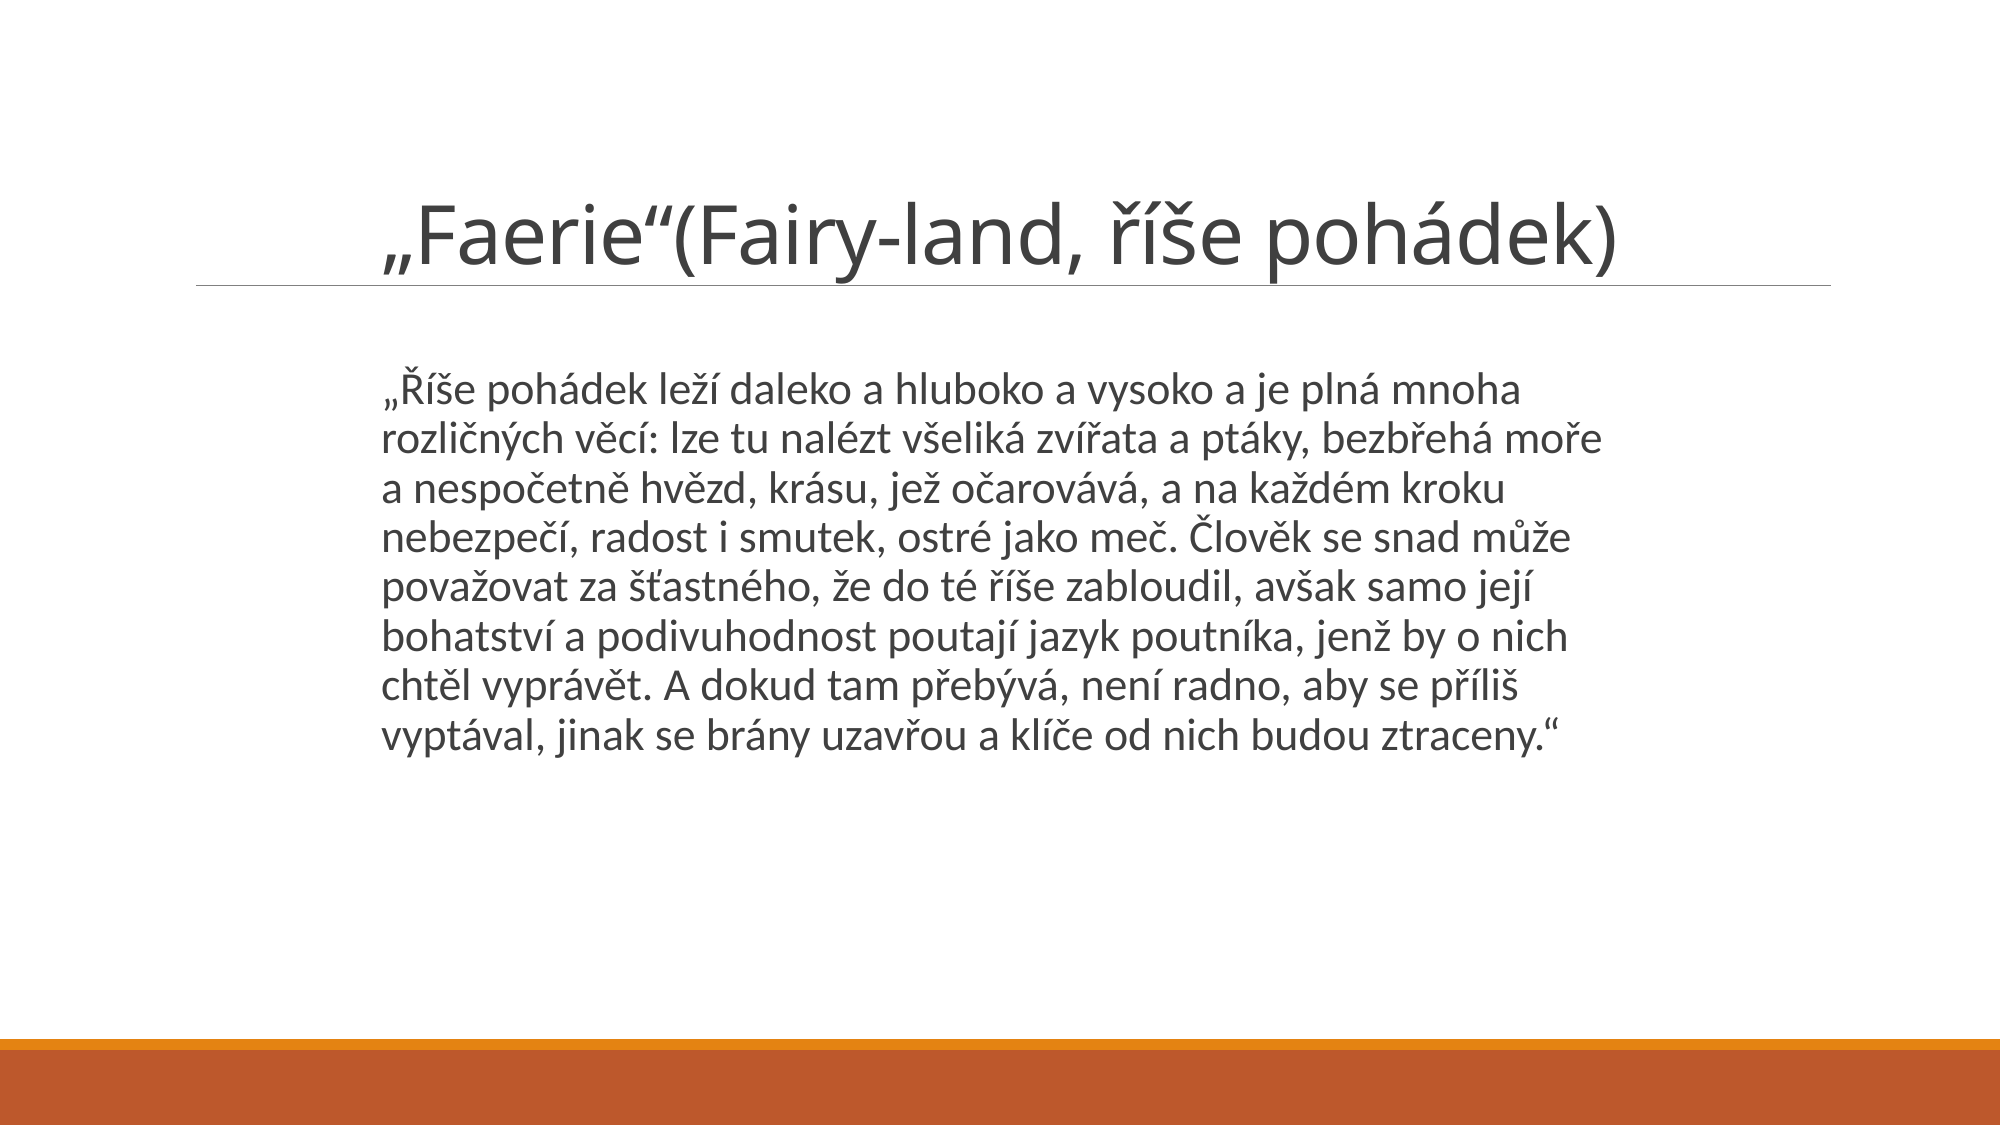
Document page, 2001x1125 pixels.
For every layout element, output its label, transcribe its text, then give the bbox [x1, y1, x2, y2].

list „Říše pohádek leží daleko a hluboko a vysoko a je plná mnoha rozličných věcí: lze tu nalézt všeliká zvířata a ptáky, bezbřehá moře a nespočetně hvězd, krásu, jež očarovává, a na každém kroku nebezpečí, radost i smutek, ostré jako meč. Člověk se snad může považovat za šťastného, že do té říše zabloudil, avšak samo její bohatství a podivuhodnost poutají jazyk poutníka, jenž by o nich chtěl vyprávět. A dokud tam přebývá, není radno, aby se příliš vyptával, jinak se brány uzavřou a klíče od nich budou ztraceny.“ [366, 357, 1634, 1125]
title „Faerie“(Fairy-land, říše pohádek) [366, 105, 1634, 290]
